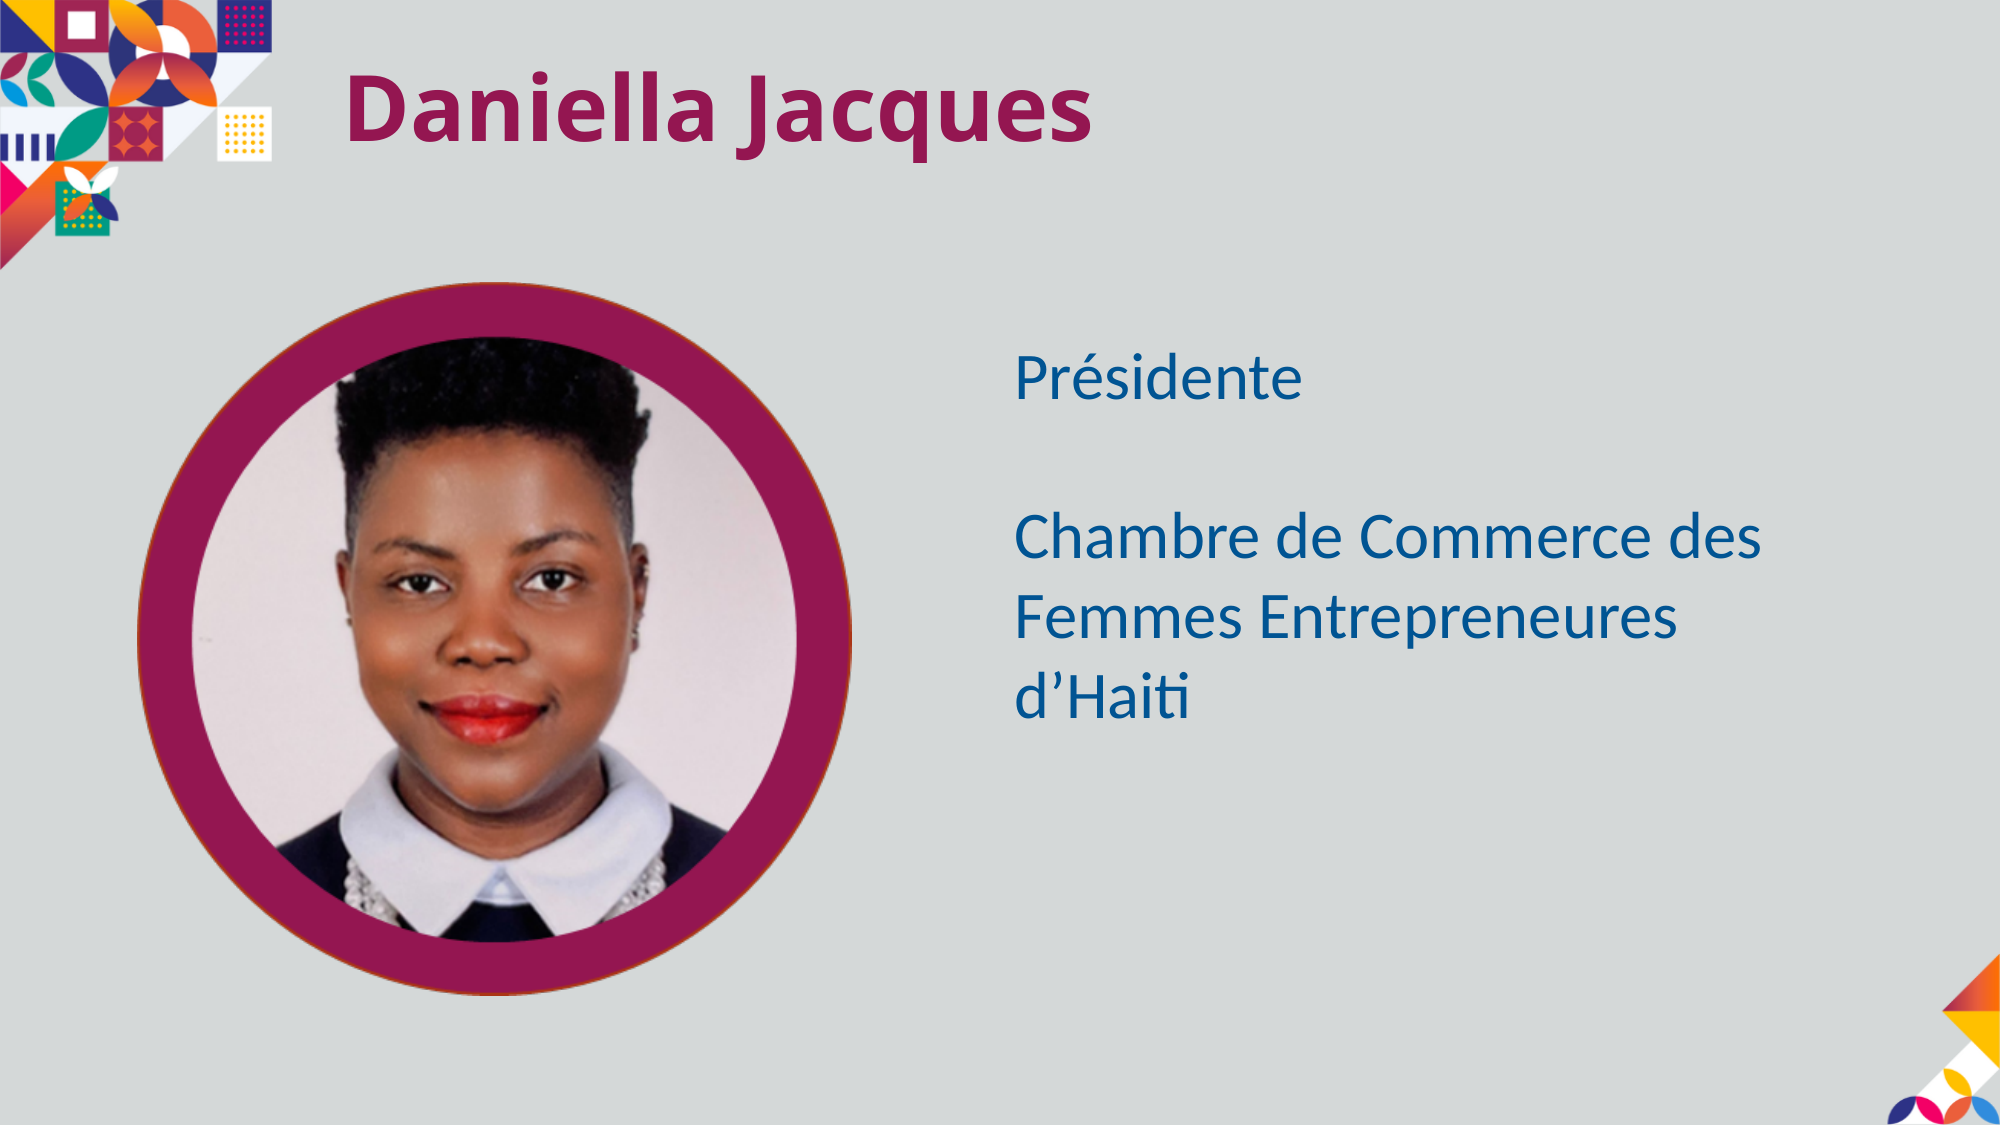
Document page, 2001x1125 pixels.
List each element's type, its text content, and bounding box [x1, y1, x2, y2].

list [137, 282, 852, 996]
list [1012, 299, 1863, 1014]
title Daniella Jacques [327, 3, 1682, 221]
picture [0, 0, 2000, 1125]
text_box Présidente Chambre de Commerce des Femmes Entrepreneures d’Haiti [999, 325, 1780, 740]
